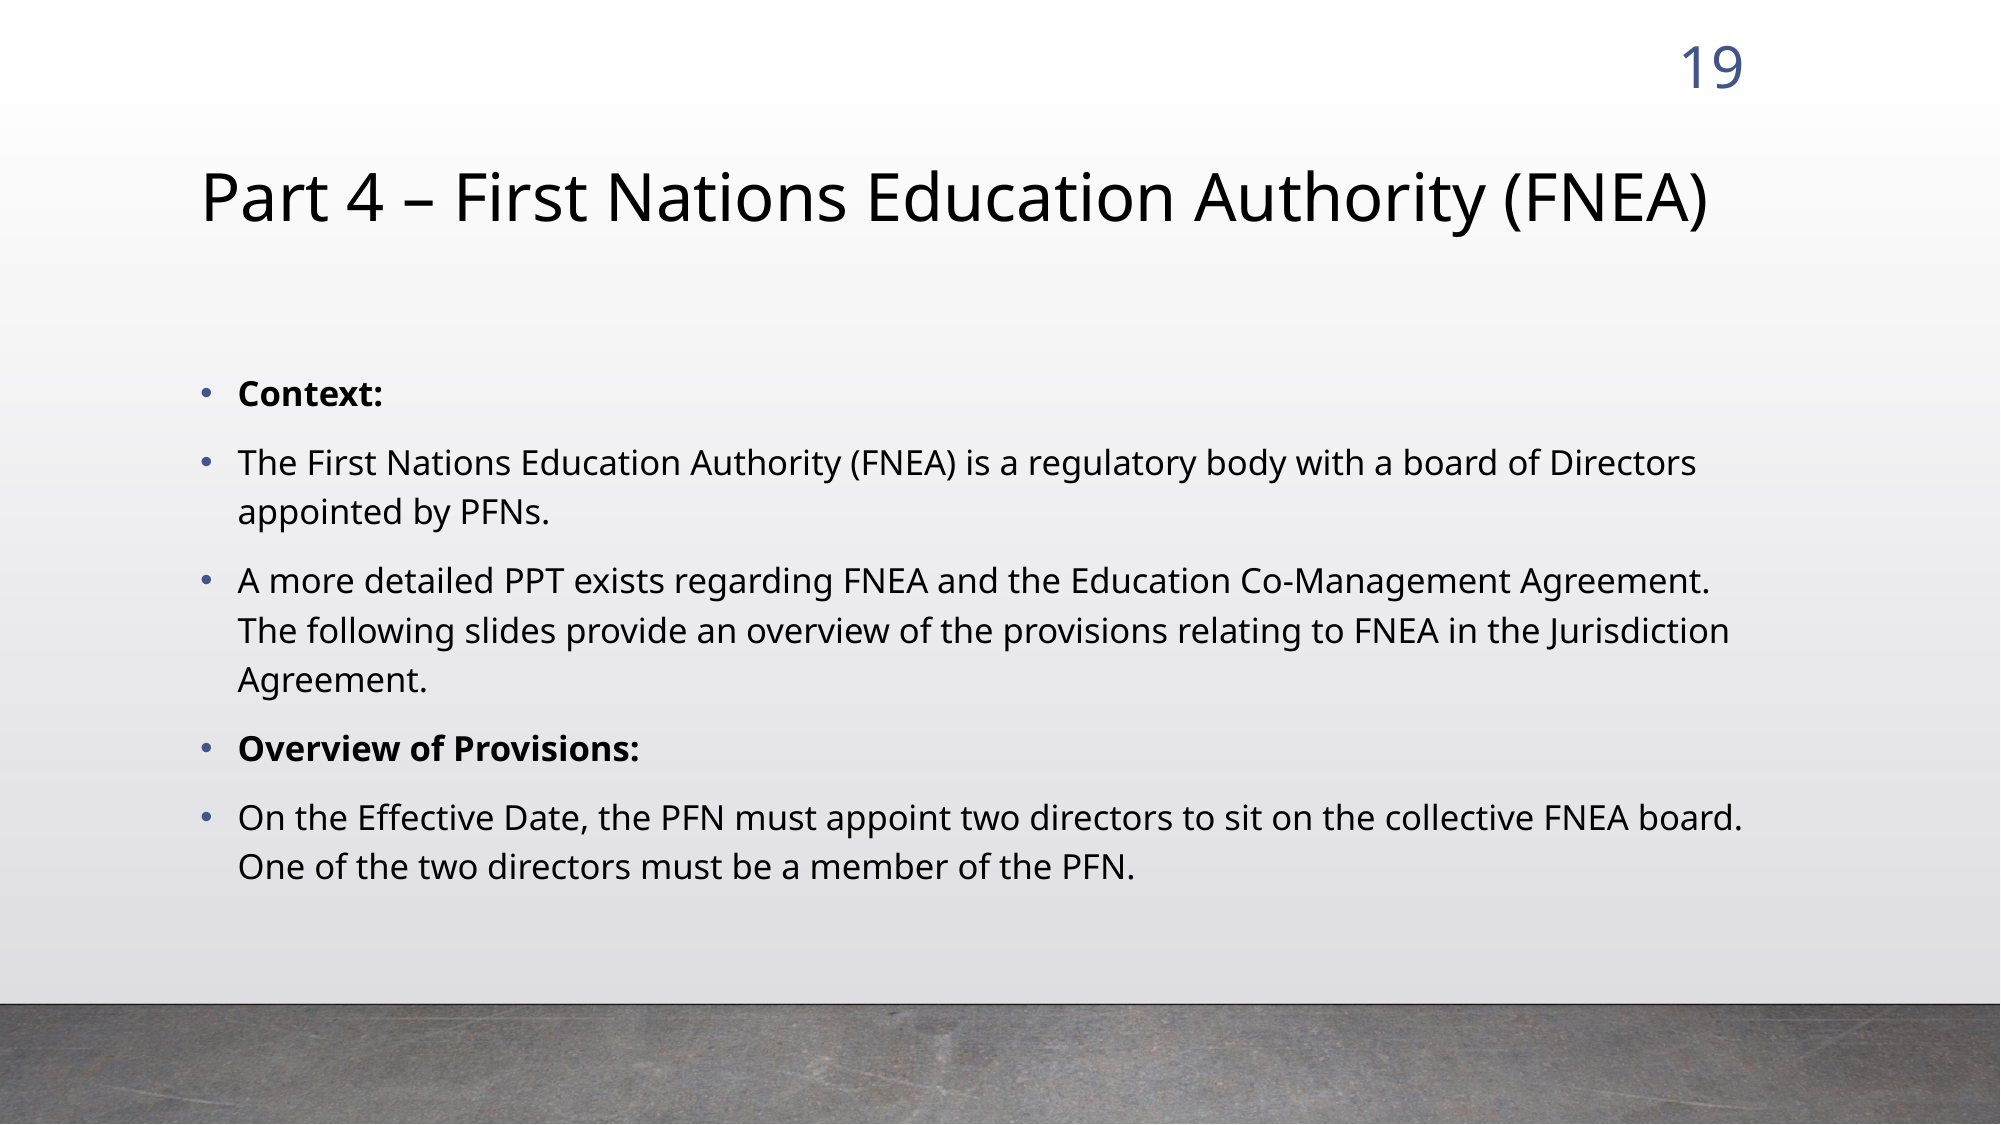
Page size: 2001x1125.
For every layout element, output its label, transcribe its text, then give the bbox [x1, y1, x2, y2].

list Context: The First Nations Education Authority (FNEA) is a regulatory body with a board of Directors appointed by PFNs. A more detailed PPT exists regarding FNEA and the Education Co-Management Agreement. The following slides provide an overview of the provisions relating to FNEA in the Jurisdiction Agreement. Overview of Provisions: On the Effective Date, the PFN must appoint two directors to sit on the collective FNEA board. One of the two directors must be a member of the PFN. [185, 356, 1761, 897]
picture [0, 1004, 2000, 1124]
slide_number 19 [1626, 22, 1760, 106]
title Part 4 – First Nations Education Authority (FNEA) [185, 156, 1761, 329]
